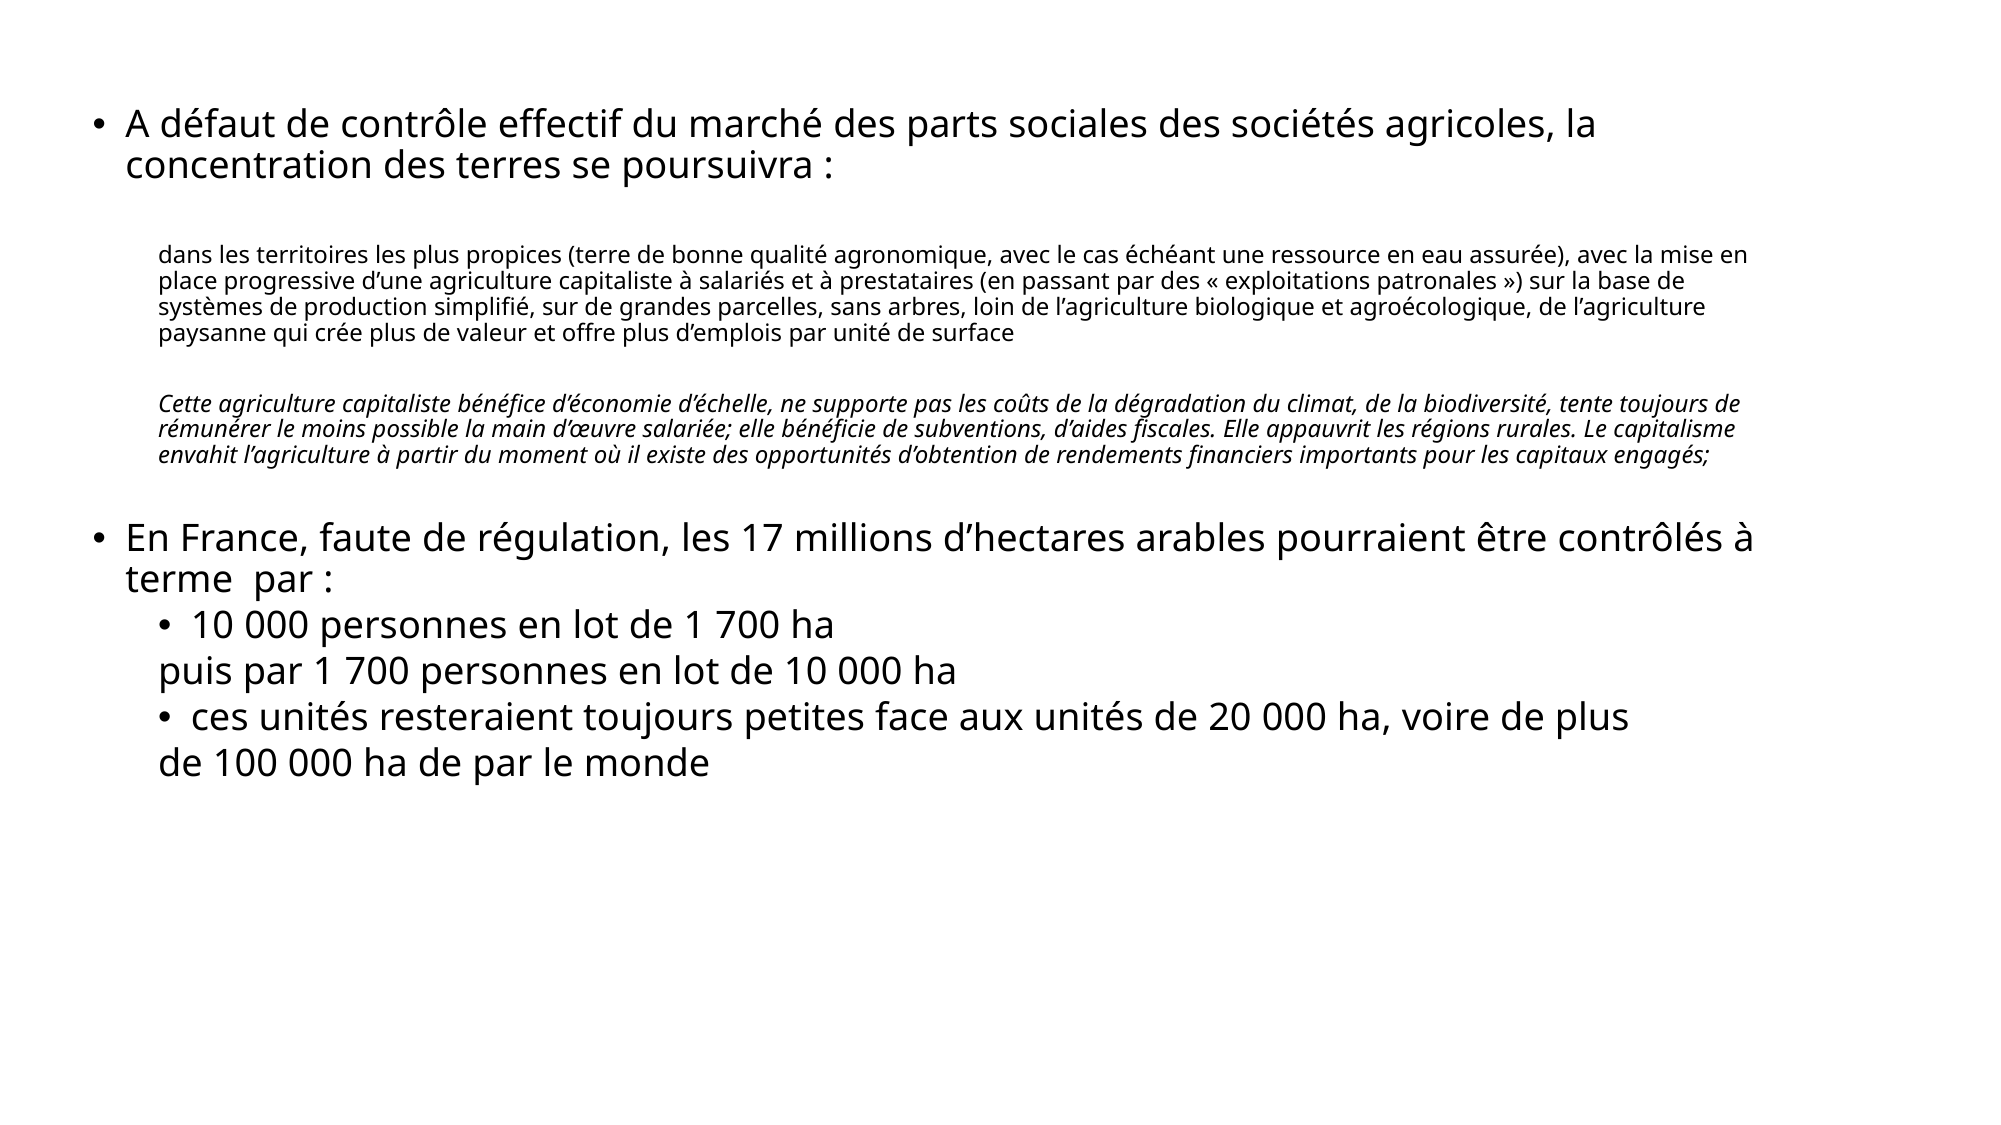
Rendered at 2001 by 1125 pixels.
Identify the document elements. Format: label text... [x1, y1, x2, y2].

list A défaut de contrôle effectif du marché des parts sociales des sociétés agricoles, la concentration des terres se poursuivra : dans les territoires les plus propices (terre de bonne qualité agronomique, avec le cas échéant une ressource en eau assurée), avec la mise en place progressive d’une agriculture capitaliste à salariés et à prestataires (en passant par des « exploitations patronales ») sur la base de systèmes de production simplifié, sur de grandes parcelles, sans arbres, loin de l’agriculture biologique et agroécologique, de l’agriculture paysanne qui crée plus de valeur et offre plus d’emplois par unité de surface Cette agriculture capitaliste bénéfice d’économie d’échelle, ne supporte pas les coûts de la dégradation du climat, de la biodiversité, tente toujours de rémunérer le moins possible la main d’œuvre salariée; elle bénéficie de subventions, d’aides fiscales. Elle appauvrit les régions rurales. Le capitalisme envahit l’agriculture à partir du moment où il existe des opportunités d’obtention de rendements financiers importants pour les capitaux engagés; En France, faute de régulation, les 17 millions d’hectares arables pourraient être contrôlés à terme par : 10 000 personnes en lot de 1 700 ha puis par 1 700 personnes en lot de 10 000 ha ces unités resteraient toujours petites face aux unités de 20 000 ha, voire de plus de 100 000 ha de par le monde [77, 97, 1803, 812]
